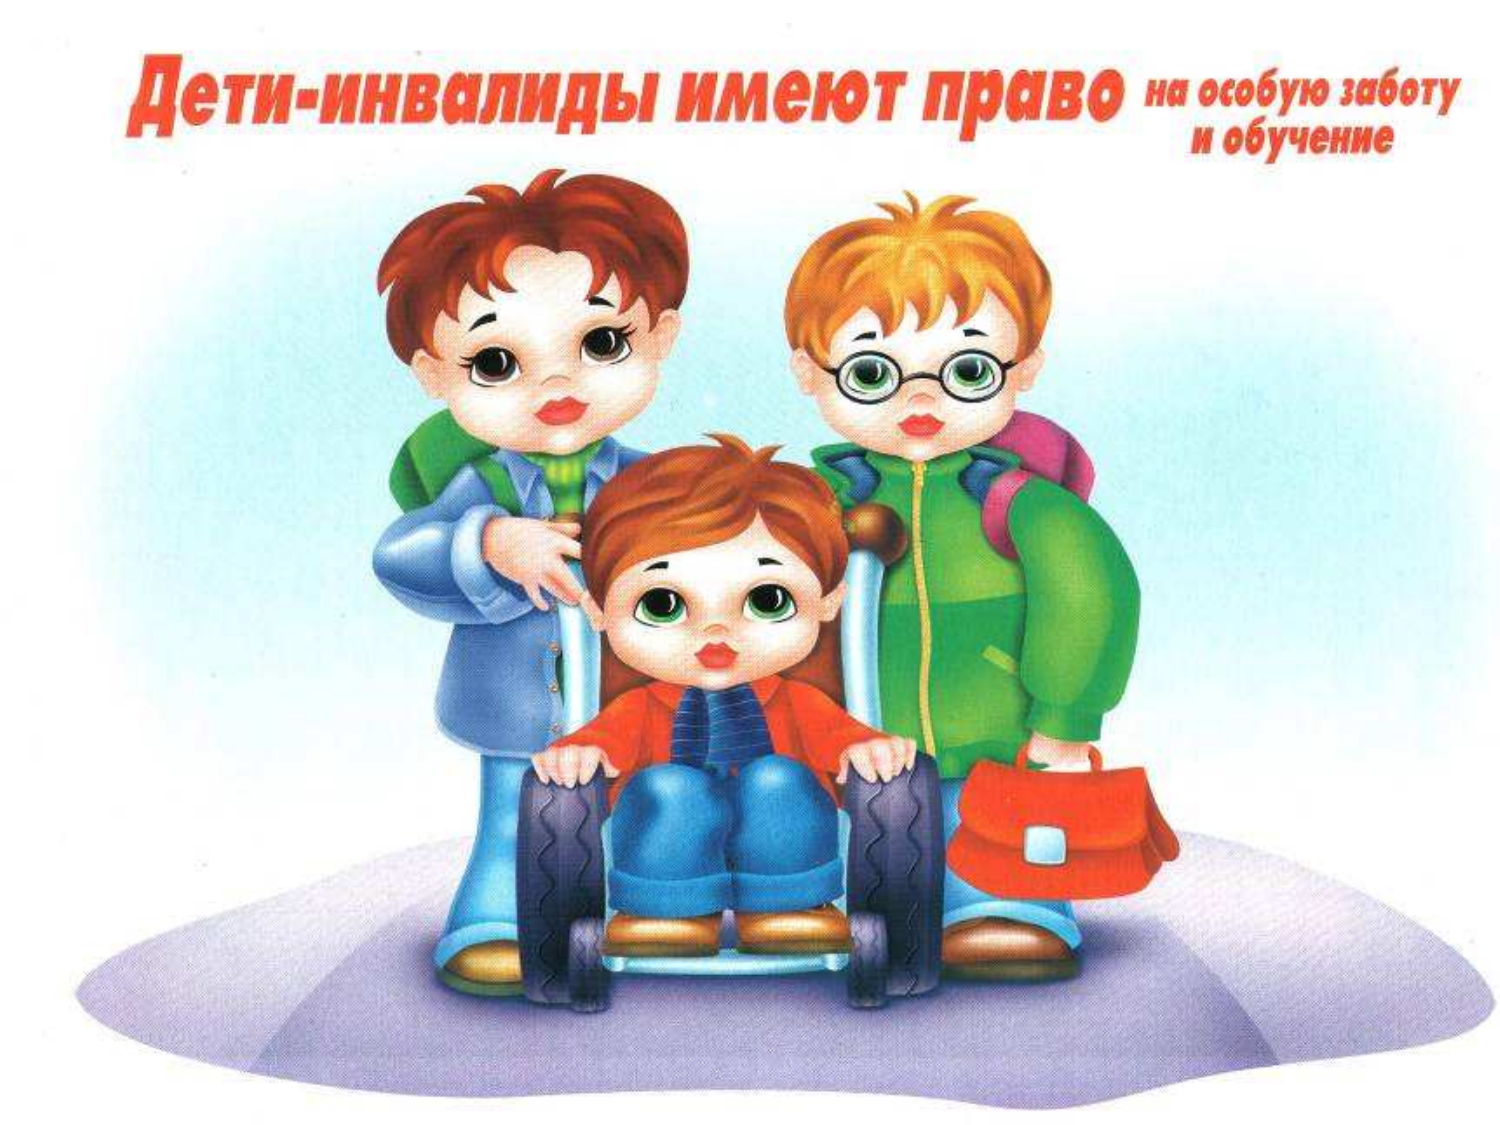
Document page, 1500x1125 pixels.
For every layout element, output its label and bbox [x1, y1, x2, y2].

list [0, 23, 1500, 1125]
